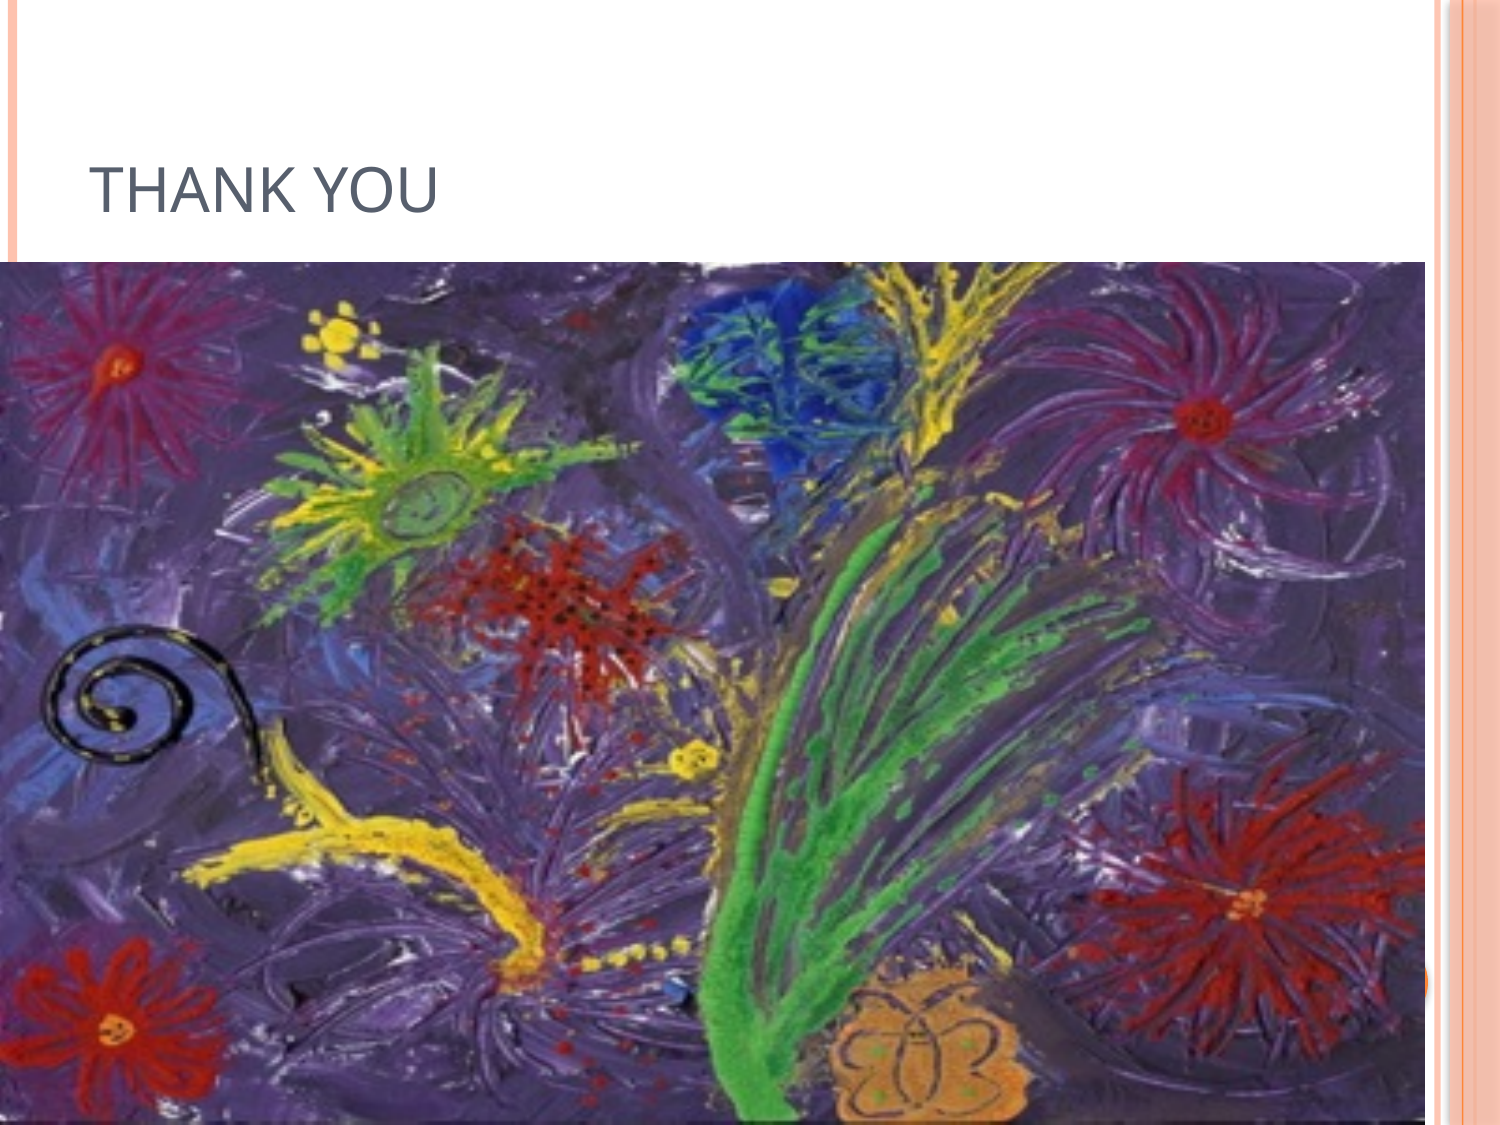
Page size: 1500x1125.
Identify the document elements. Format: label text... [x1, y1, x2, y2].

title Thank you [75, 45, 1300, 233]
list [0, 261, 1426, 1125]
